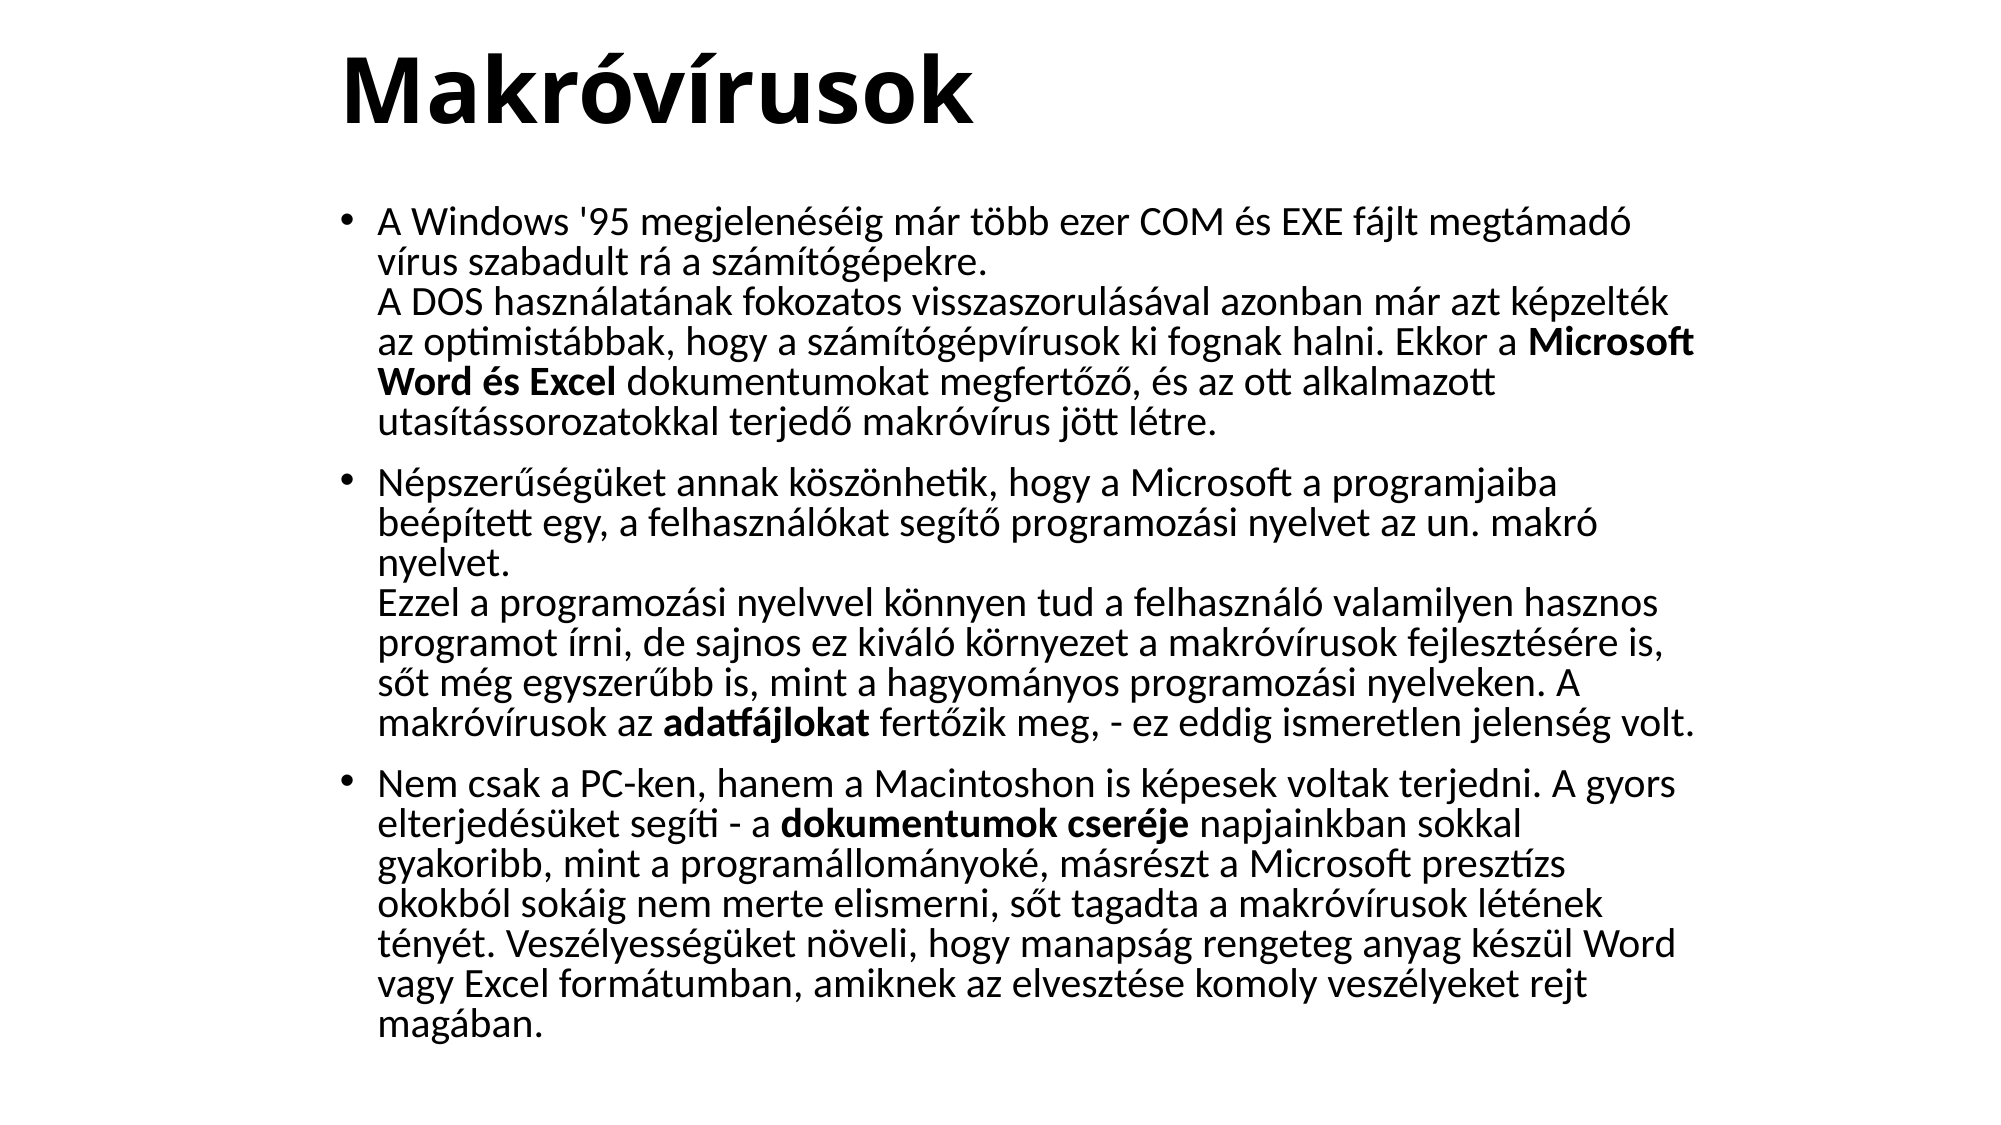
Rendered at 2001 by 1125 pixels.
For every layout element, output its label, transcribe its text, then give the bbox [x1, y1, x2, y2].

title Makróvírusok [324, 0, 1675, 188]
list A Windows '95 megjelenéséig már több ezer COM és EXE fájlt megtámadó vírus szabadult rá a számítógépekre. A DOS használatának fokozatos visszaszorulásával azonban már azt képzelték az optimistábbak, hogy a számítógépvírusok ki fognak halni. Ekkor a Microsoft Word és Excel dokumentumokat megfertőző, és az ott alkalmazott utasítássorozatokkal terjedő makróvírus jött létre. Népszerűségüket annak köszönhetik, hogy a Microsoft a programjaiba beépített egy, a felhasználókat segítő programozási nyelvet az un. makró nyelvet. Ezzel a programozási nyelvvel könnyen tud a felhasználó valamilyen hasznos programot írni, de sajnos ez kiváló környezet a makróvírusok fejlesztésére is, sőt még egyszerűbb is, mint a hagyományos programozási nyelveken. A makróvírusok az adatfájlokat fertőzik meg, - ez eddig ismeretlen jelenség volt. Nem csak a PC-ken, hanem a Macintoshon is képesek voltak terjedni. A gyors elterjedésüket segíti - a dokumentumok cseréje napjainkban sokkal gyakoribb, mint a programállományoké, másrészt a Microsoft presztízs okokból sokáig nem merte elismerni, sőt tagadta a makróvírusok létének tényét. Veszélyességüket növeli, hogy manapság rengeteg anyag készül Word vagy Excel formátumban, amiknek az elvesztése komoly veszélyeket rejt magában. [324, 196, 1721, 1125]
